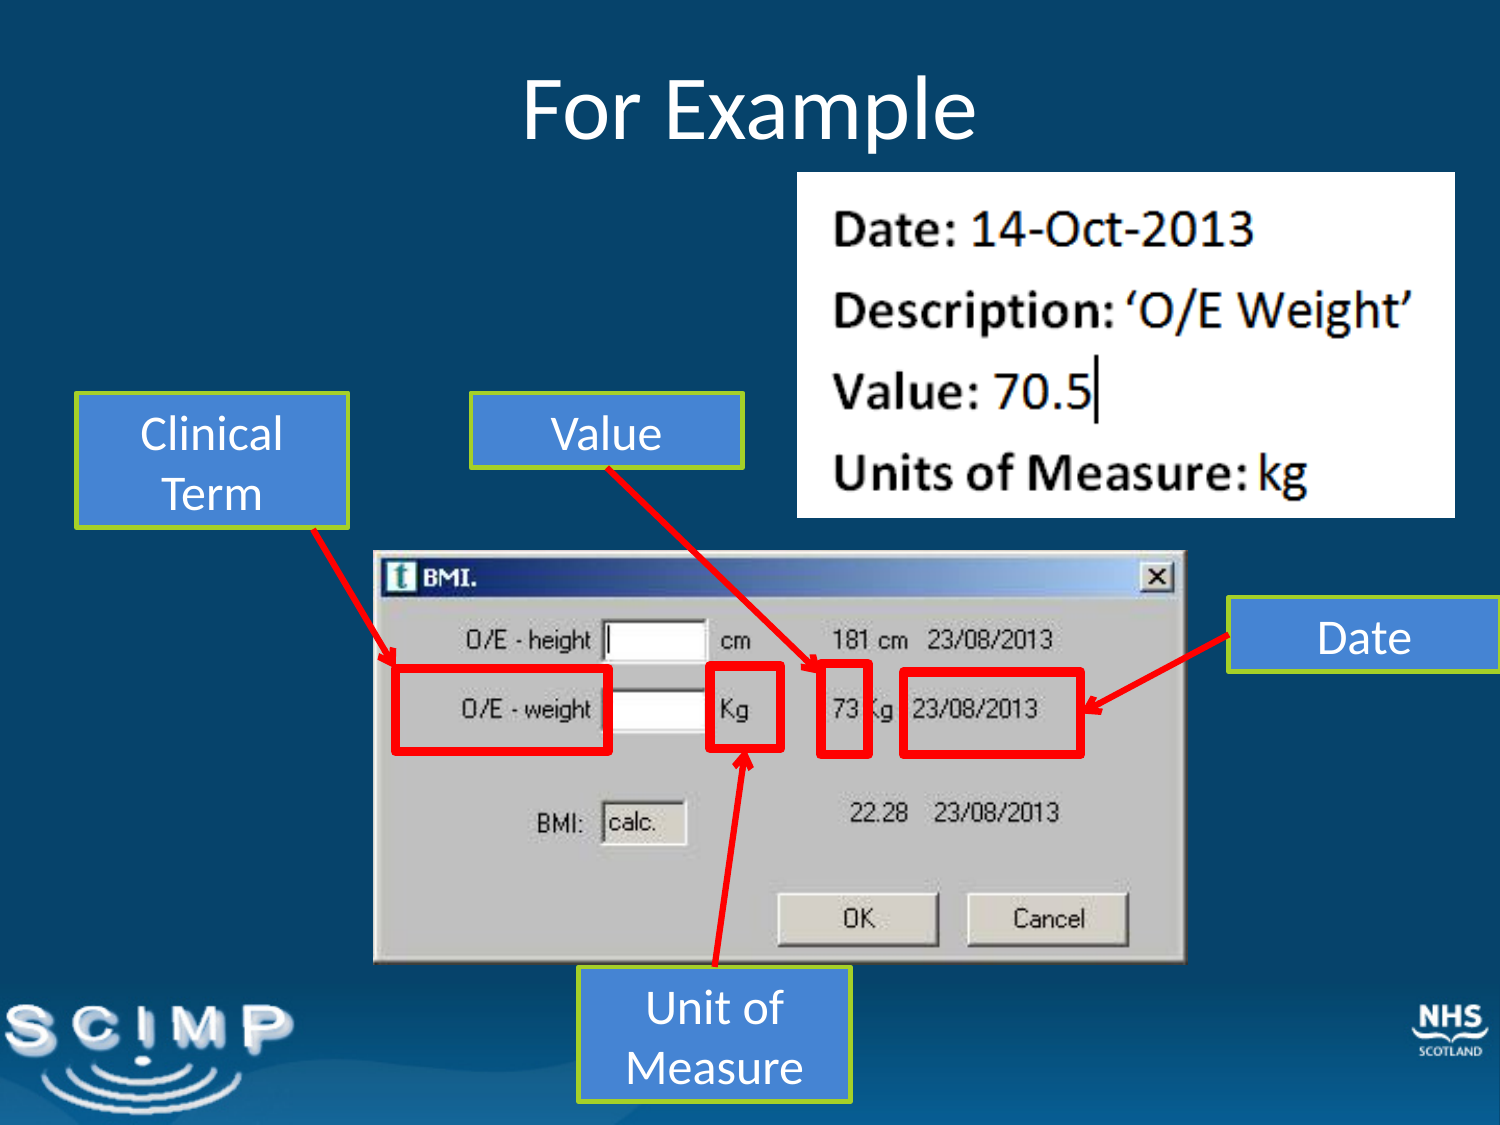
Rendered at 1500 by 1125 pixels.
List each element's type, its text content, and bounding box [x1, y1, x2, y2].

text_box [903, 596, 1500, 755]
picture [851, 550, 1189, 965]
picture [373, 752, 578, 965]
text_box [470, 392, 869, 755]
title For Example [75, 8, 1425, 197]
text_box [578, 665, 851, 1104]
picture [0, 984, 1500, 1125]
picture [796, 172, 1455, 518]
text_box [76, 392, 469, 752]
